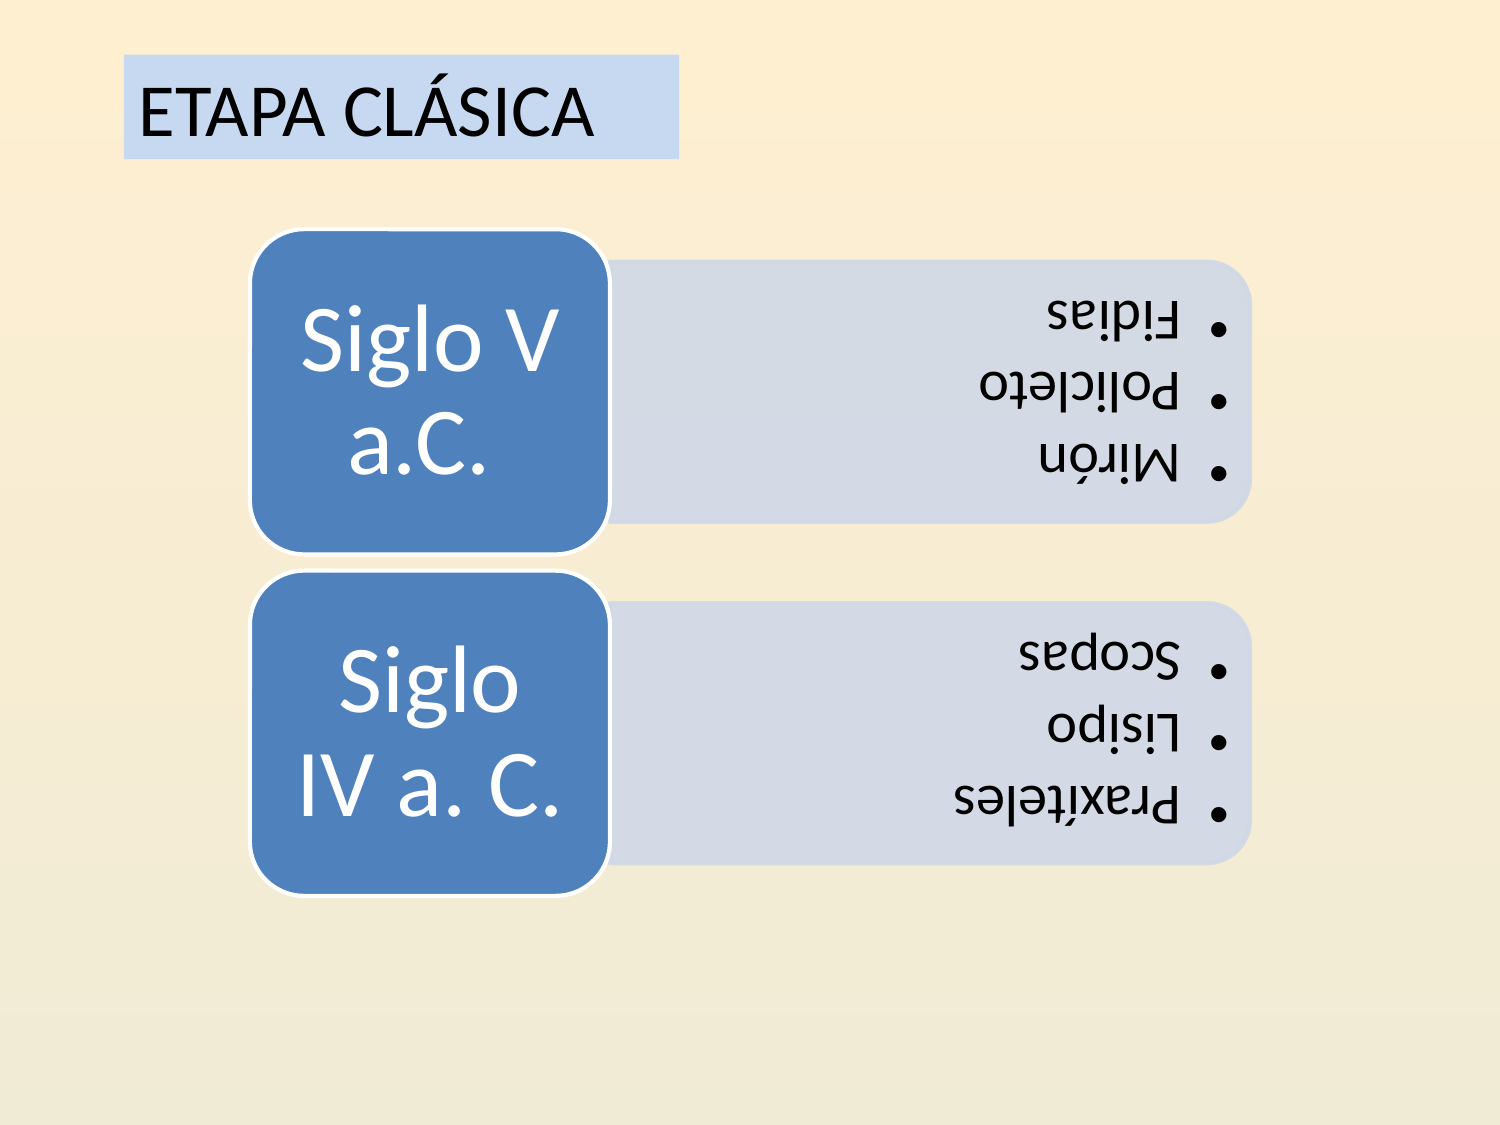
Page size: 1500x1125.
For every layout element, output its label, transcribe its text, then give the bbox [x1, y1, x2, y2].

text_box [249, 228, 1251, 897]
text_box ETAPA CLÁSICA [123, 54, 680, 160]
